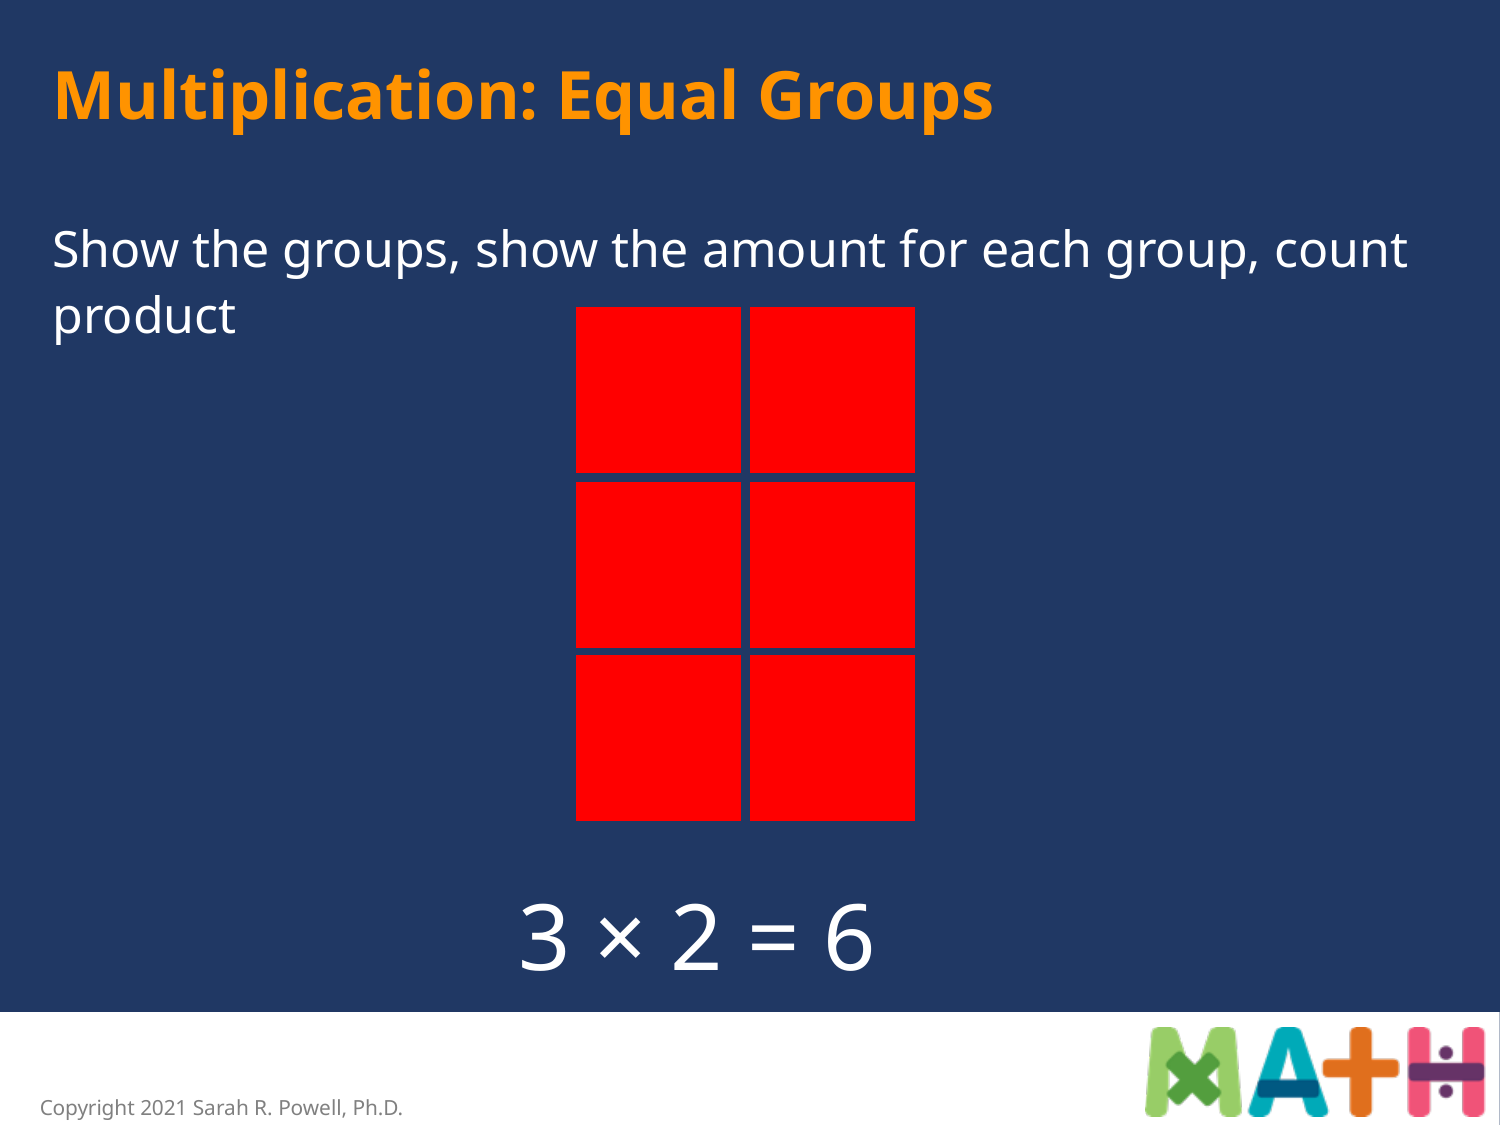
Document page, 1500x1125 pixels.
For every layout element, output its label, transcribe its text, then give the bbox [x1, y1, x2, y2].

picture [1145, 1027, 1486, 1117]
list Show the groups, show the amount for each group, count product [37, 204, 1463, 999]
picture [576, 307, 741, 473]
picture [749, 482, 915, 648]
picture [576, 482, 741, 648]
picture [749, 307, 915, 473]
title Multiplication: Equal Groups [37, 37, 1463, 158]
text_box 3 × 2 = 6 [503, 871, 983, 997]
picture [576, 655, 741, 821]
picture [749, 655, 915, 821]
